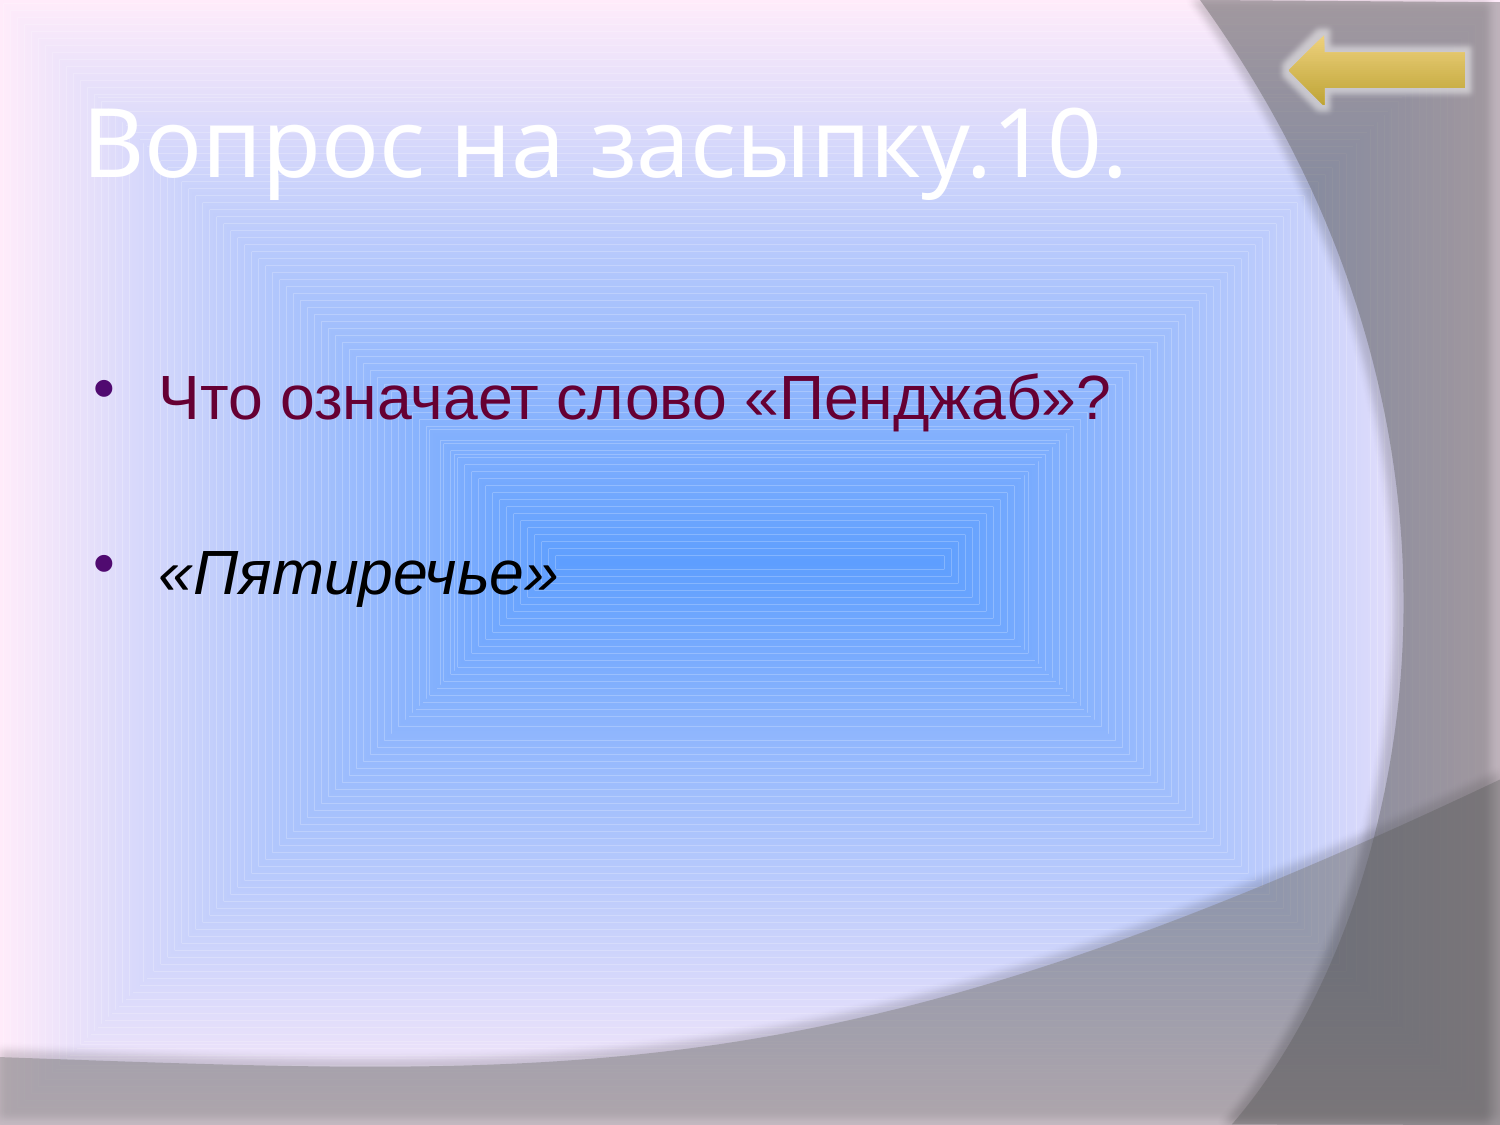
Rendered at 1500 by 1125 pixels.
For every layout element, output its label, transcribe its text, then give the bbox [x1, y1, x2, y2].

title Вопрос на засыпку.10. [75, 45, 1300, 233]
text_box [1288, 35, 1465, 106]
list Что означает слово «Пенджаб»? «Пятиречье» [75, 262, 1300, 1005]
